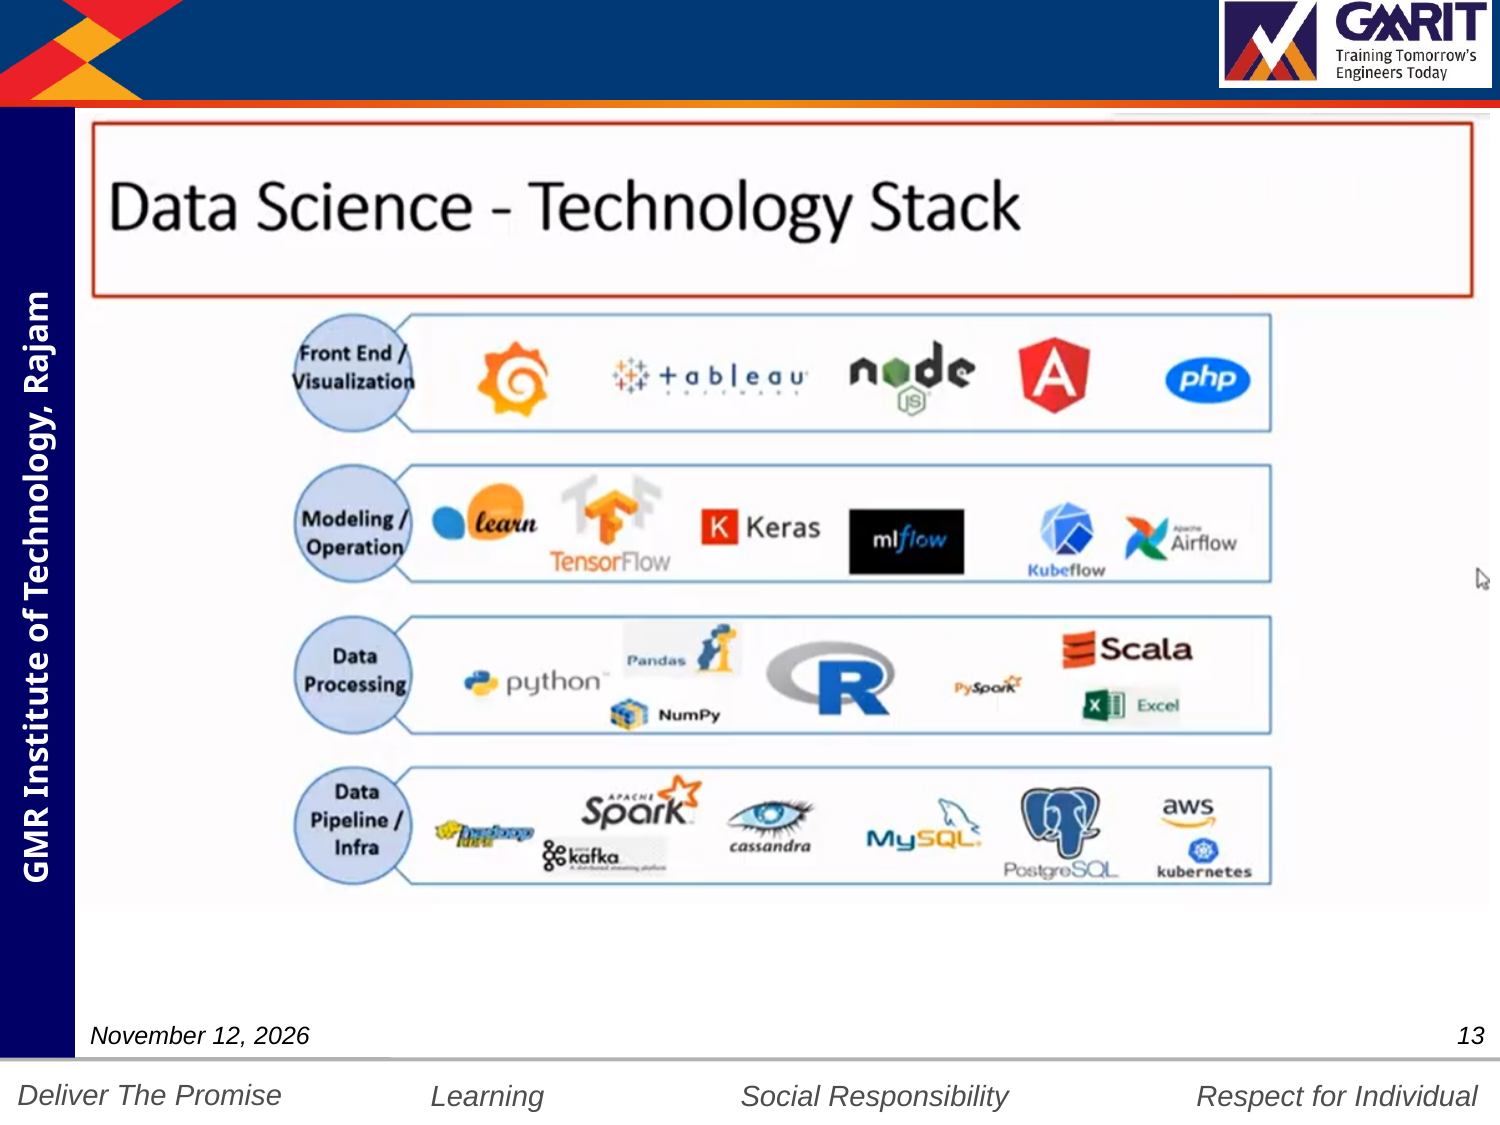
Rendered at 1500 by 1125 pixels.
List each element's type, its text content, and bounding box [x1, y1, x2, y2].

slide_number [74, 1012, 426, 1091]
picture [0, 0, 1500, 100]
slide_number 13 [1149, 1012, 1500, 1091]
picture [74, 113, 1490, 906]
